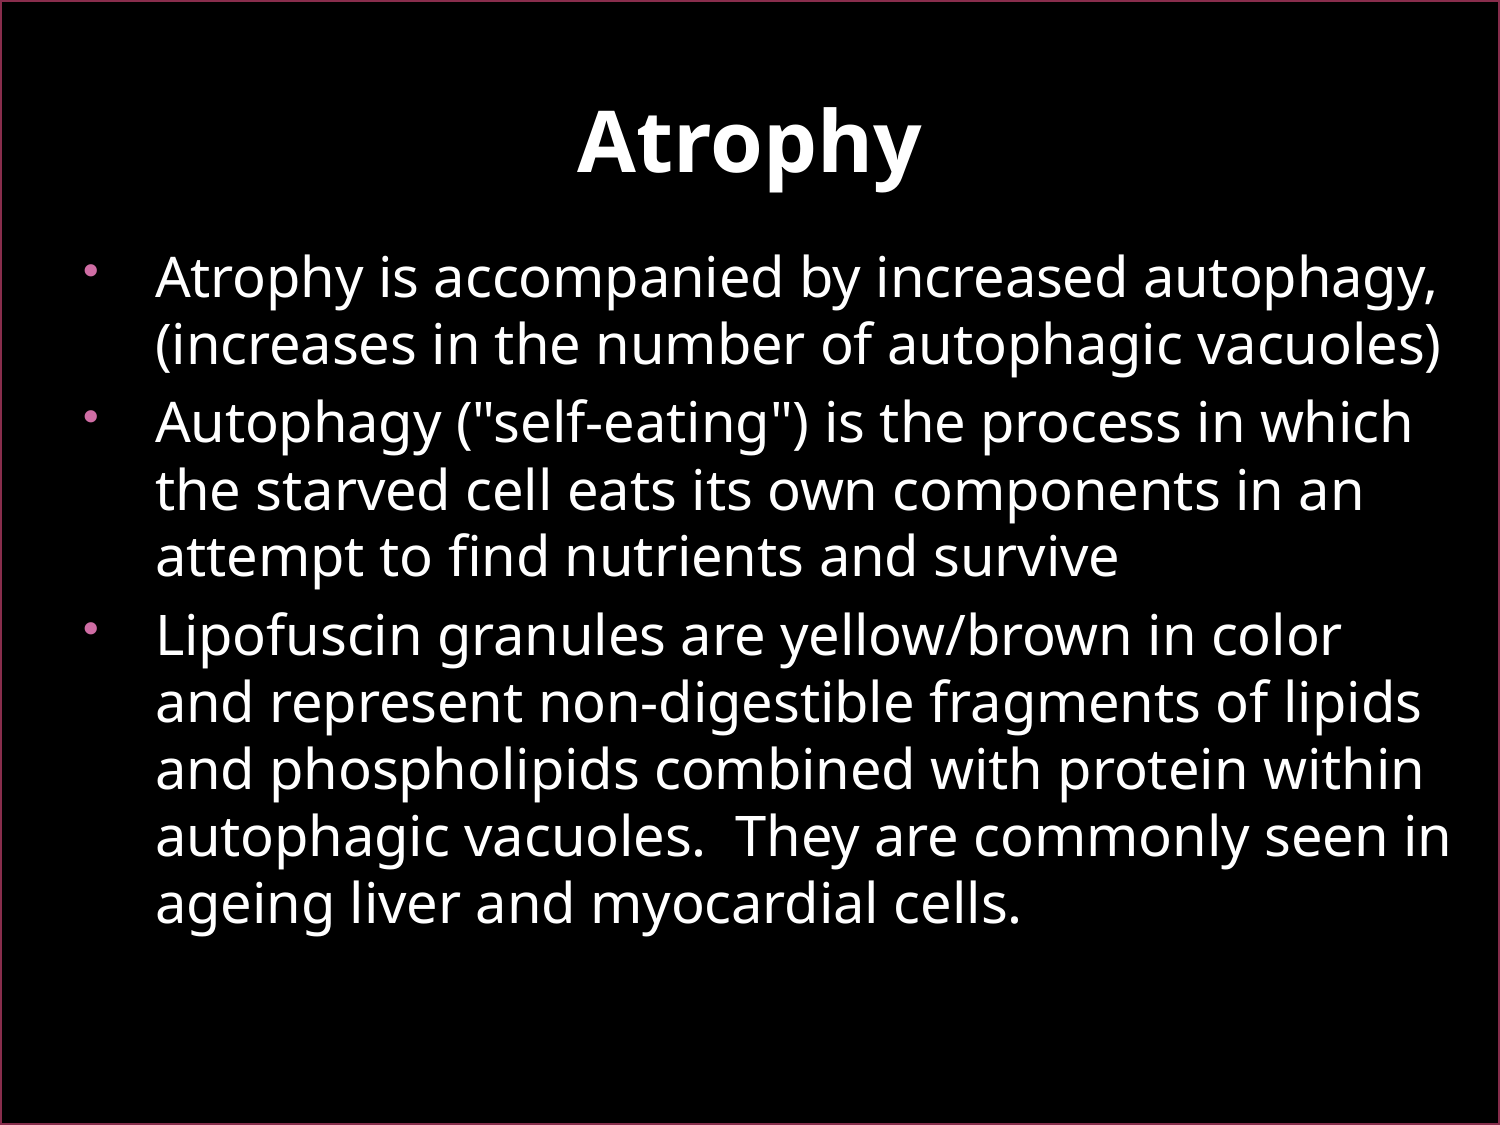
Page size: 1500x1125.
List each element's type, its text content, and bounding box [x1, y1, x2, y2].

title Atrophy [75, 45, 1425, 233]
list Atrophy is accompanied by increased autophagy, (increases in the number of autophagic vacuoles) Autophagy ("self-eating") is the process in which the starved cell eats its own components in an attempt to find nutrients and survive Lipofuscin granules are yellow/brown in color and represent non-digestible fragments of lipids and phospholipids combined with protein within autophagic vacuoles. They are commonly seen in ageing liver and myocardial cells. [46, 234, 1472, 1007]
